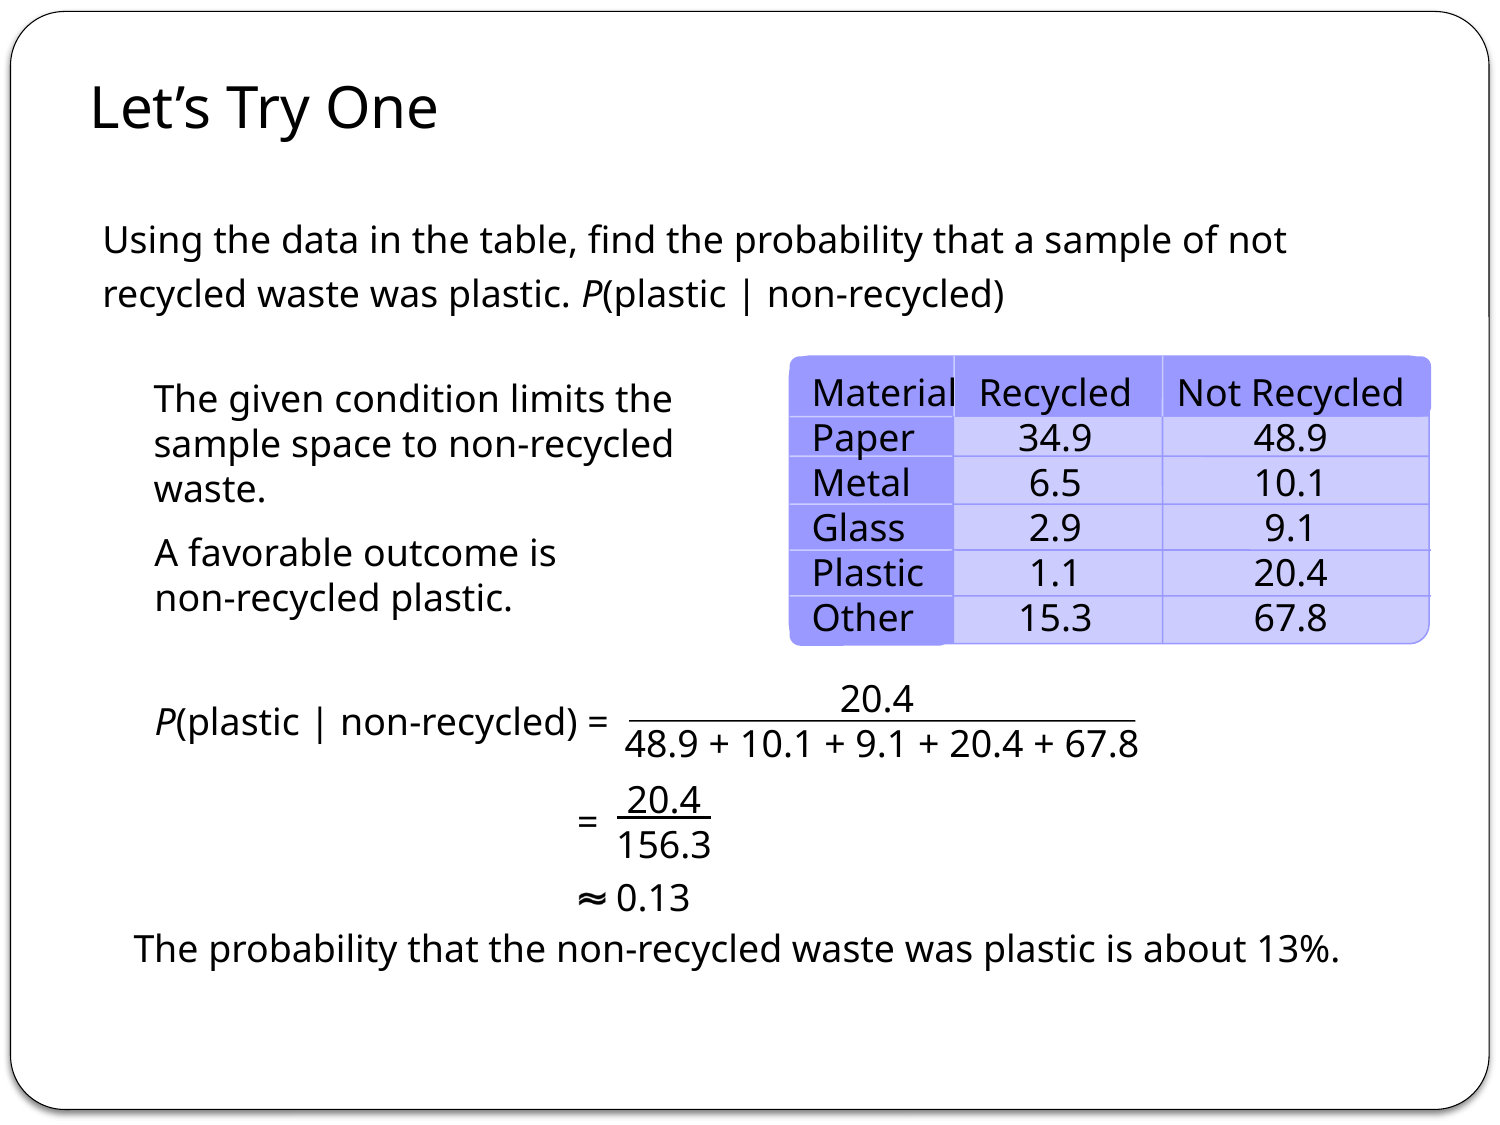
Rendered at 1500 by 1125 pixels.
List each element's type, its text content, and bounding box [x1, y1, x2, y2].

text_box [561, 782, 727, 874]
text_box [576, 866, 706, 928]
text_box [789, 356, 1432, 648]
text_box Using the data in the table, find the probability that a sample of not recycled waste was plastic. P(plastic | non-recycled) [87, 199, 1324, 323]
text_box Let’s Try One [75, 62, 1450, 148]
text_box The given condition limits the sample space to non-recycled waste. [138, 367, 700, 518]
text_box A favorable outcome is non-recycled plastic. [139, 521, 582, 627]
text_box The probability that the non-recycled waste was plastic is about 13%. [118, 917, 1357, 978]
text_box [149, 667, 1158, 774]
